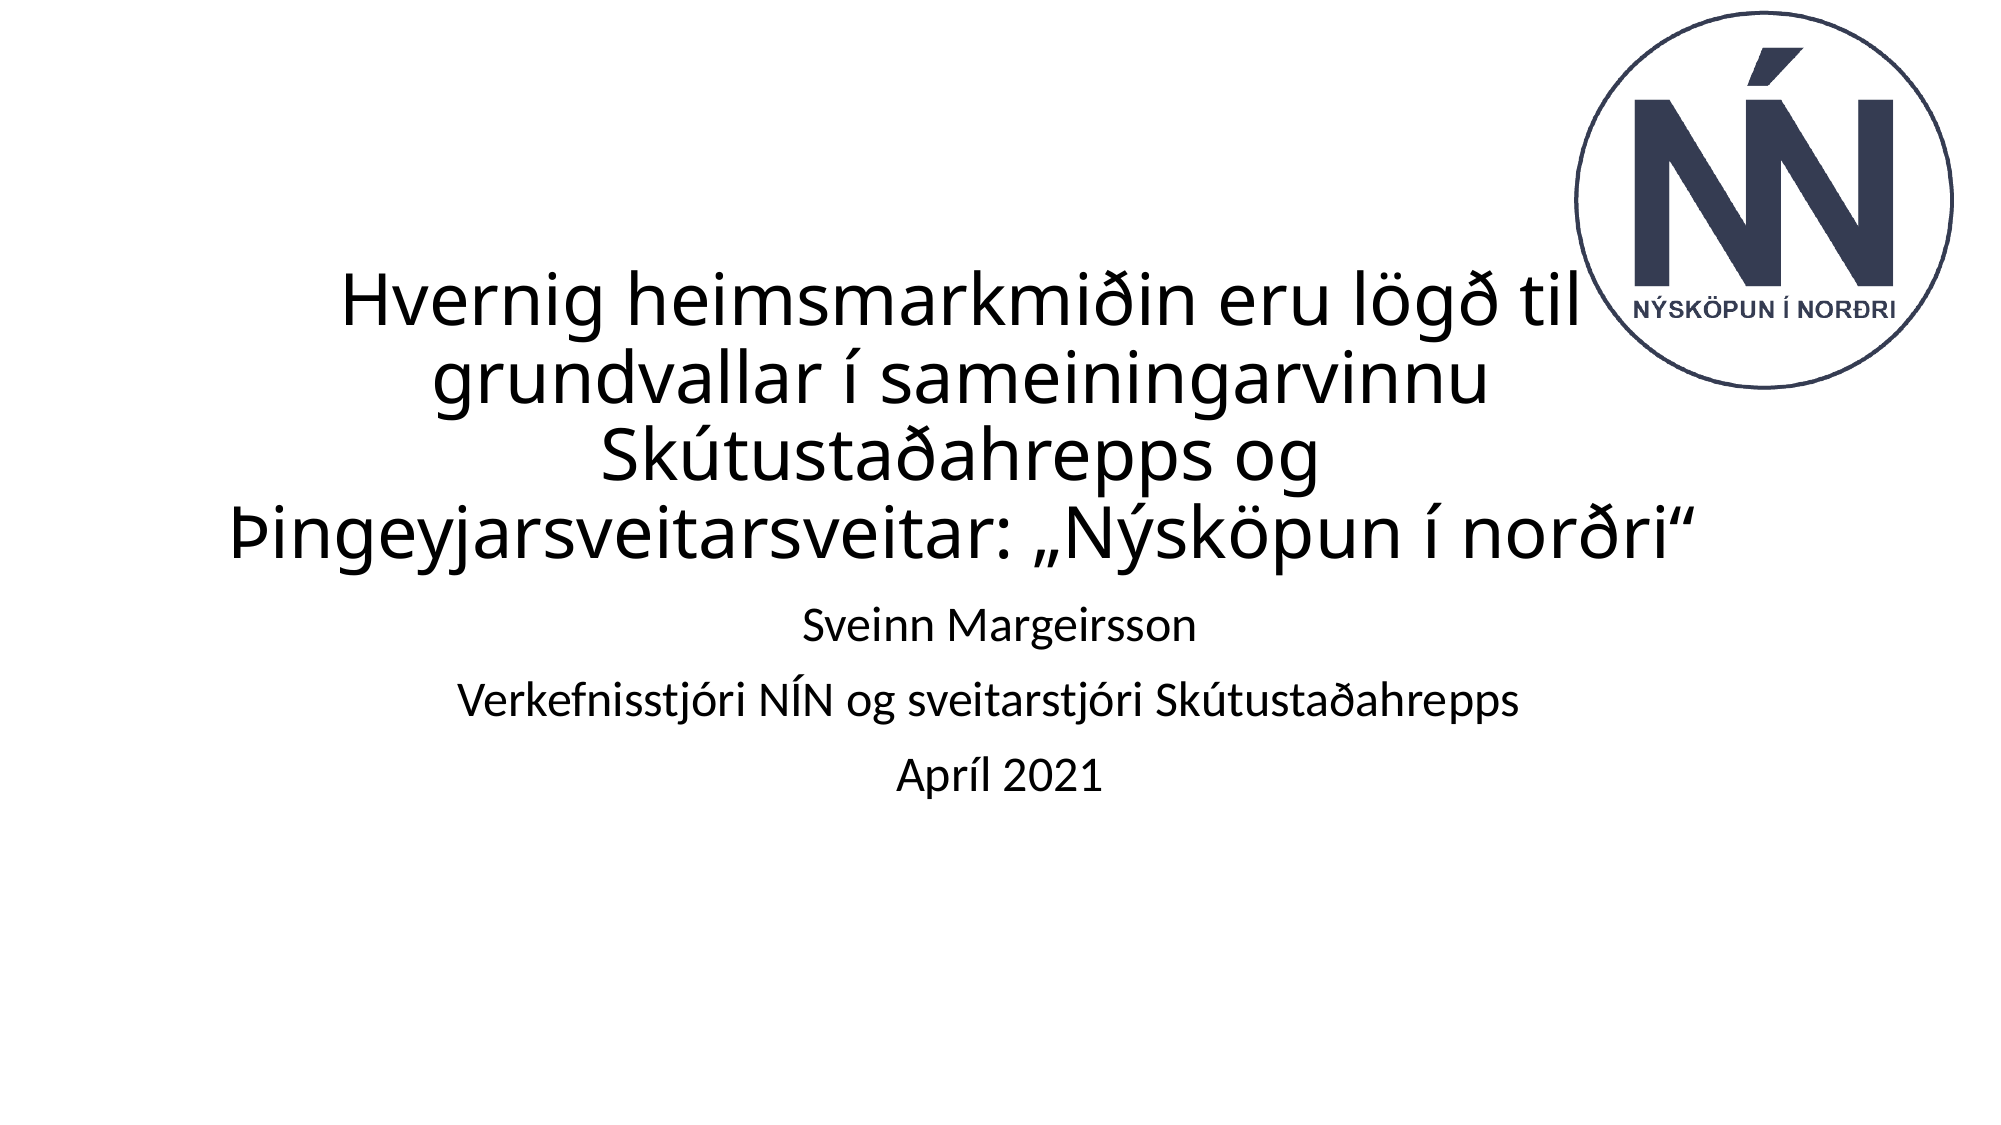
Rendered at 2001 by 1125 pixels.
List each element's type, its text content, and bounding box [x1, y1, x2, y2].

title Hvernig heimsmarkmiðin eru lögð til grundvallar í sameiningarvinnu Skútustaðahrepps og Þingeyjarsveitarsveitar: „Nýsköpun í norðri“ [211, 189, 1712, 582]
picture [1551, 0, 1975, 411]
subtitle Sveinn Margeirsson Verkefnisstjóri NÍN og sveitarstjóri Skútustaðahrepps Apríl 2021 [249, 590, 1750, 863]
